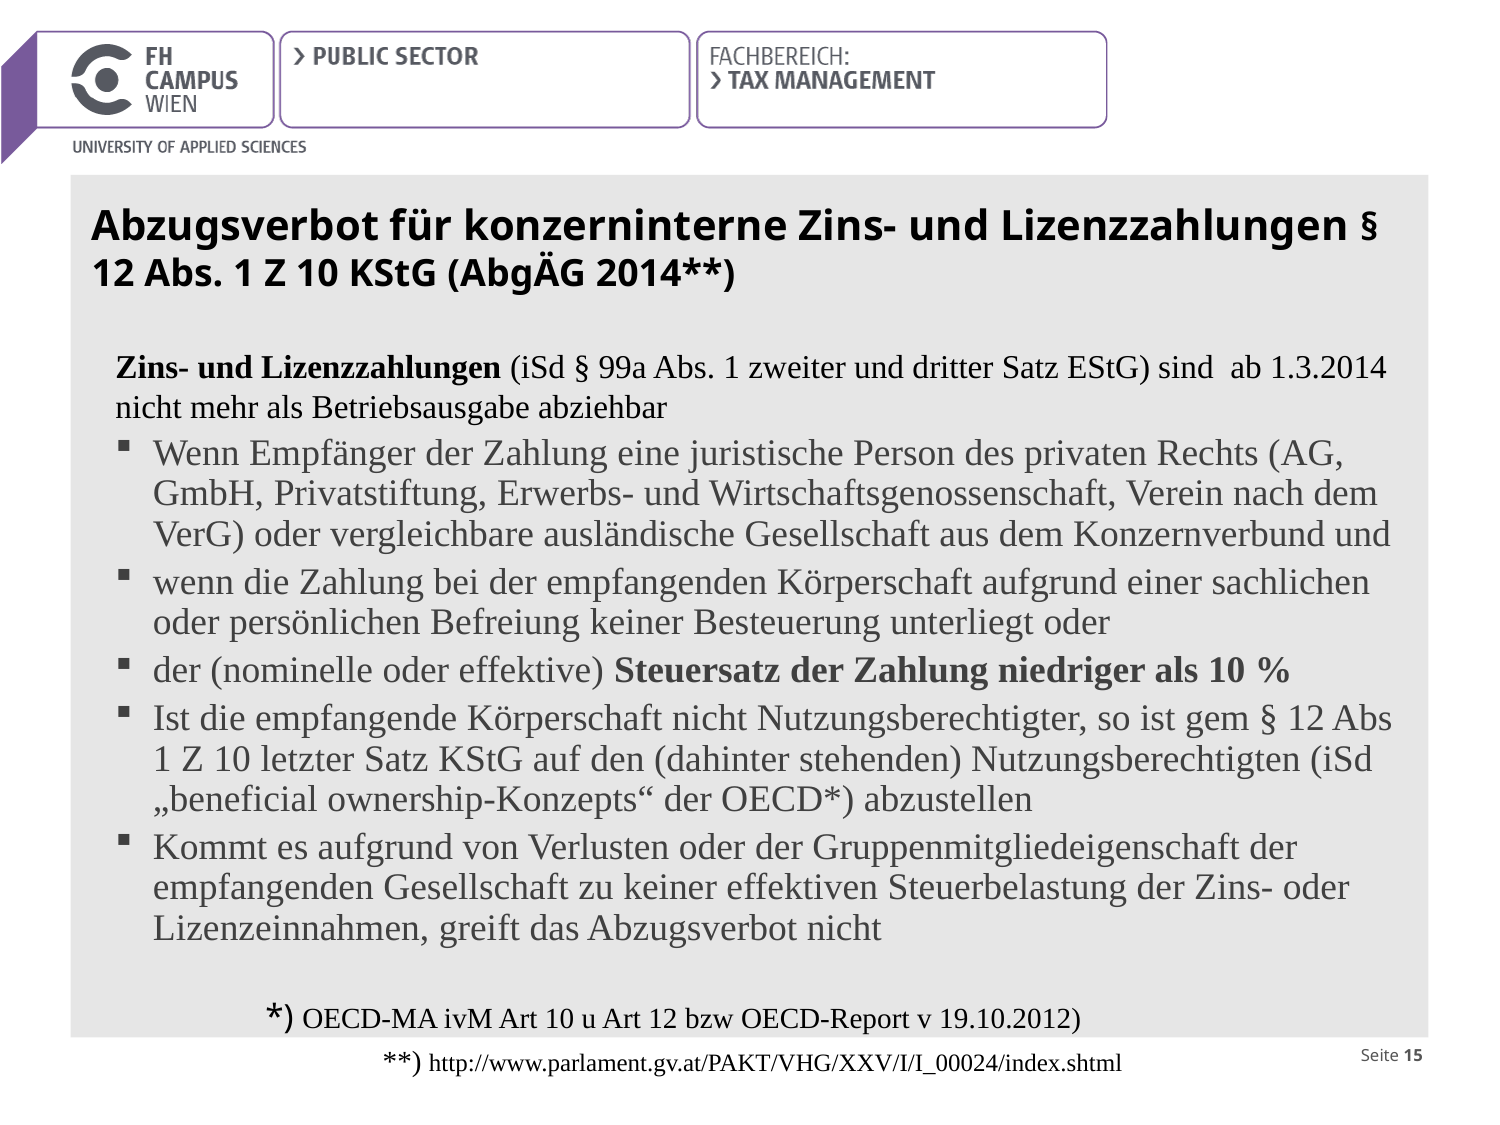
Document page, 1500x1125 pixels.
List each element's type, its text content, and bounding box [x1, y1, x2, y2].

list Zins- und Lizenzzahlungen (iSd § 99a Abs. 1 zweiter und dritter Satz EStG) sind ab 1.3.2014 nicht mehr als Betriebsausgabe abziehbar Wenn Empfänger der Zahlung eine juristische Person des privaten Rechts (AG, GmbH, Privatstiftung, Erwerbs- und Wirtschaftsgenossenschaft, Verein nach dem VerG) oder vergleichbare ausländische Gesellschaft aus dem Konzernverbund und wenn die Zahlung bei der empfangenden Körperschaft aufgrund einer sachlichen oder persönlichen Befreiung keiner Besteuerung unterliegt oder der (nominelle oder effektive) Steuersatz der Zahlung niedriger als 10 % Ist die empfangende Körperschaft nicht Nutzungsberechtigter, so ist gem § 12 Abs 1 Z 10 letzter Satz KStG auf den (dahinter stehenden) Nutzungsberechtigten (iSd „beneficial ownership-Konzepts“ der OECD*) abzustellen Kommt es aufgrund von Verlusten oder der Gruppenmitgliedeigenschaft der empfangenden Gesellschaft zu keiner effektiven Steuerbelastung der Zins- oder Lizenzeinnahmen, greift das Abzugsverbot nicht *) OECD-MA ivM Art 10 u Art 12 bzw OECD-Report v 19.10.2012) **) http://www.parlament.gv.at/PAKT/VHG/XXV/I/I_00024/index.shtml [100, 338, 1412, 1047]
picture [0, 30, 1108, 165]
title Abzugsverbot für konzerninterne Zins- und Lizenzzahlungen § 12 Abs. 1 Z 10 KStG (AbgÄG 2014**) [76, 172, 1400, 321]
